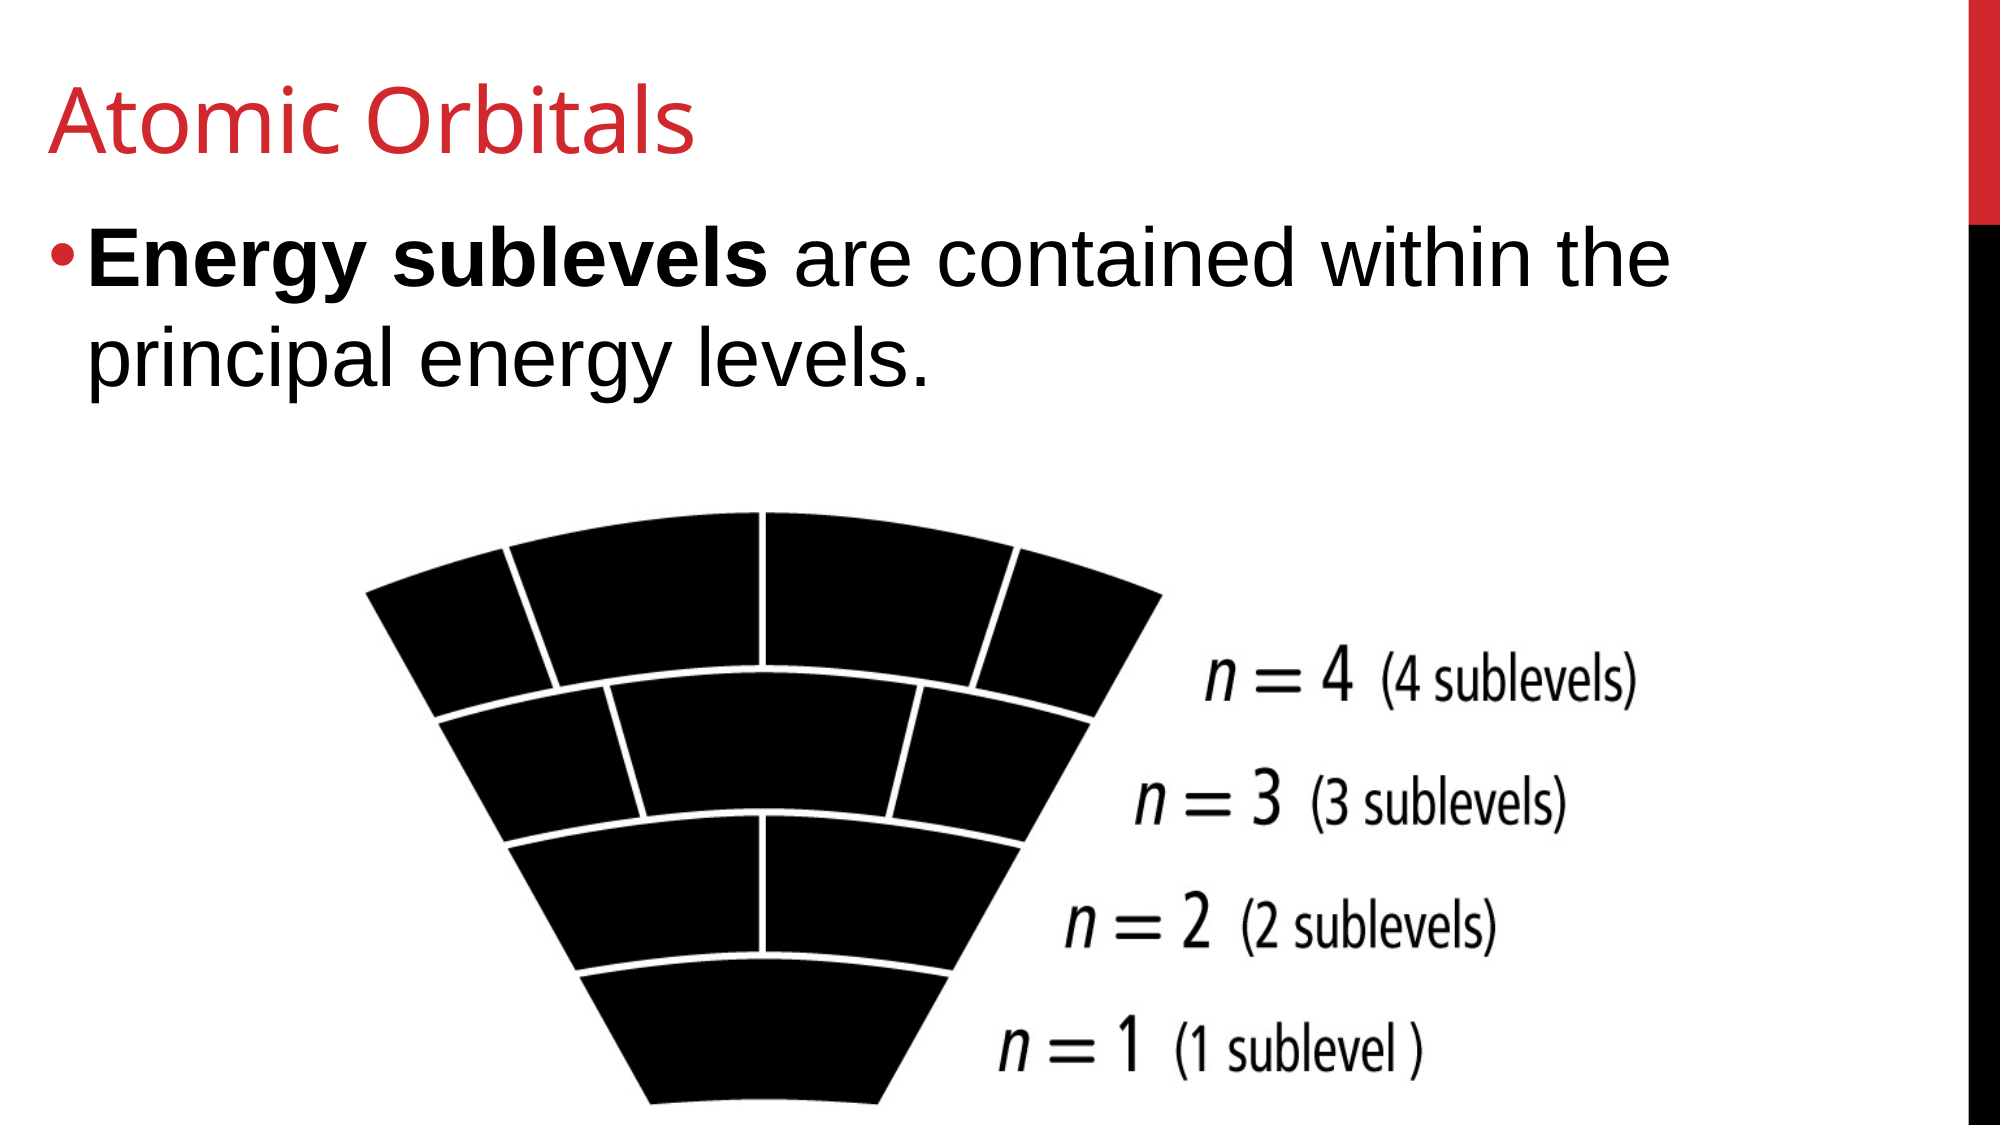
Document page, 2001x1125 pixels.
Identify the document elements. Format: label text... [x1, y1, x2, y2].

list Energy sublevels are contained within the principal energy levels. [33, 195, 1950, 1096]
title Atomic Orbitals [33, 25, 1950, 180]
picture [349, 488, 1651, 1125]
